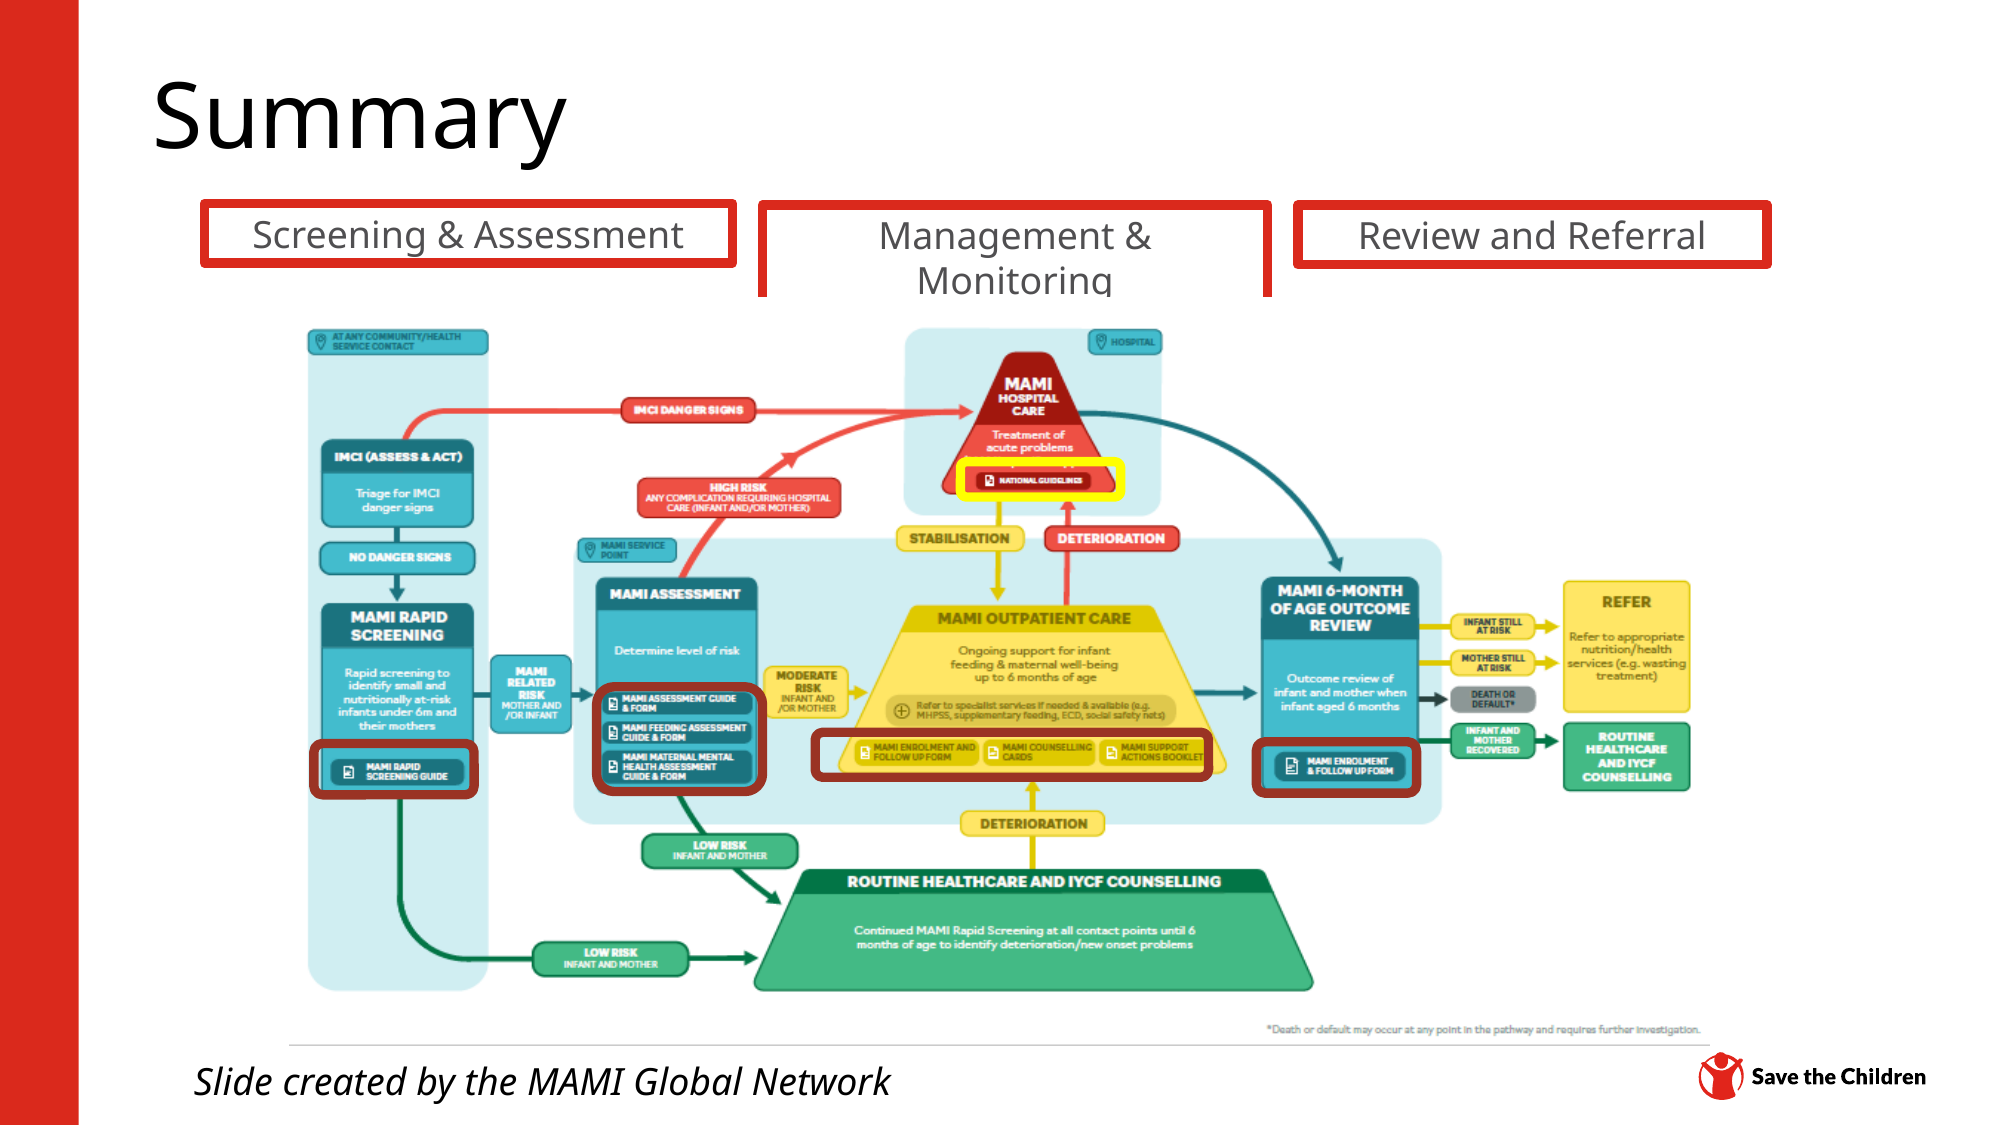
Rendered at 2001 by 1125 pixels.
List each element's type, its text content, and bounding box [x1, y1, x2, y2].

text_box Content Hub: CH1304412 [999, 1079, 1772, 1125]
text_box Screening & Assessment [204, 203, 733, 264]
picture [289, 297, 1710, 1046]
text_box Slide created by the MAMI Global Network [179, 1050, 1180, 1111]
text_box Management & Monitoring [762, 204, 1268, 297]
title Summary [137, 44, 1884, 193]
text_box Review and Referral [1297, 204, 1767, 265]
